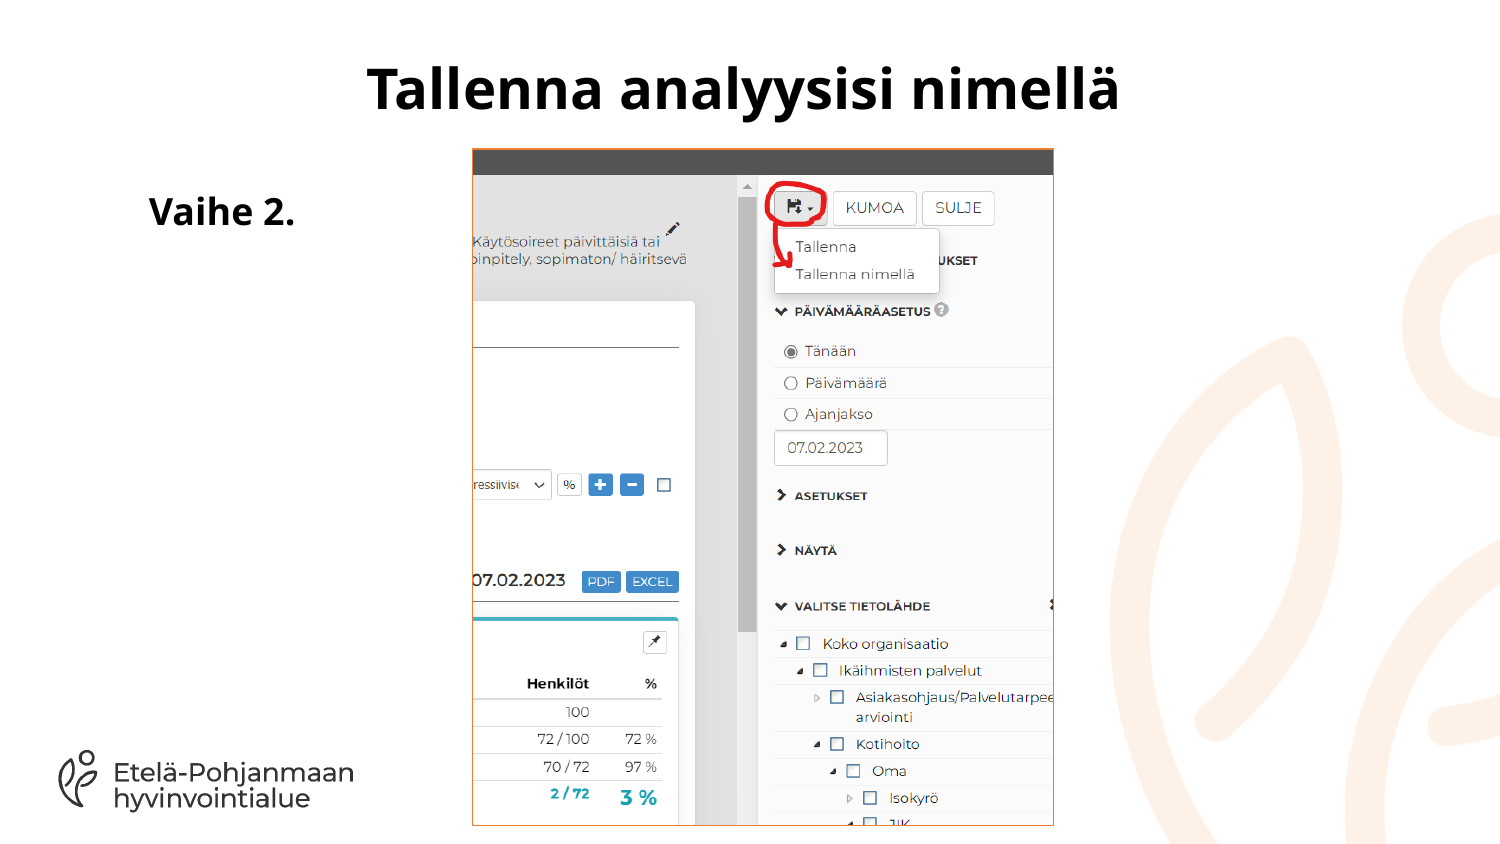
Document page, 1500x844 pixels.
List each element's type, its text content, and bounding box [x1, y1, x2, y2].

picture [2, 2, 1500, 844]
text_box Vaihe 2. [133, 172, 337, 248]
title Tallenna analyysisi nimellä [97, 9, 1392, 173]
